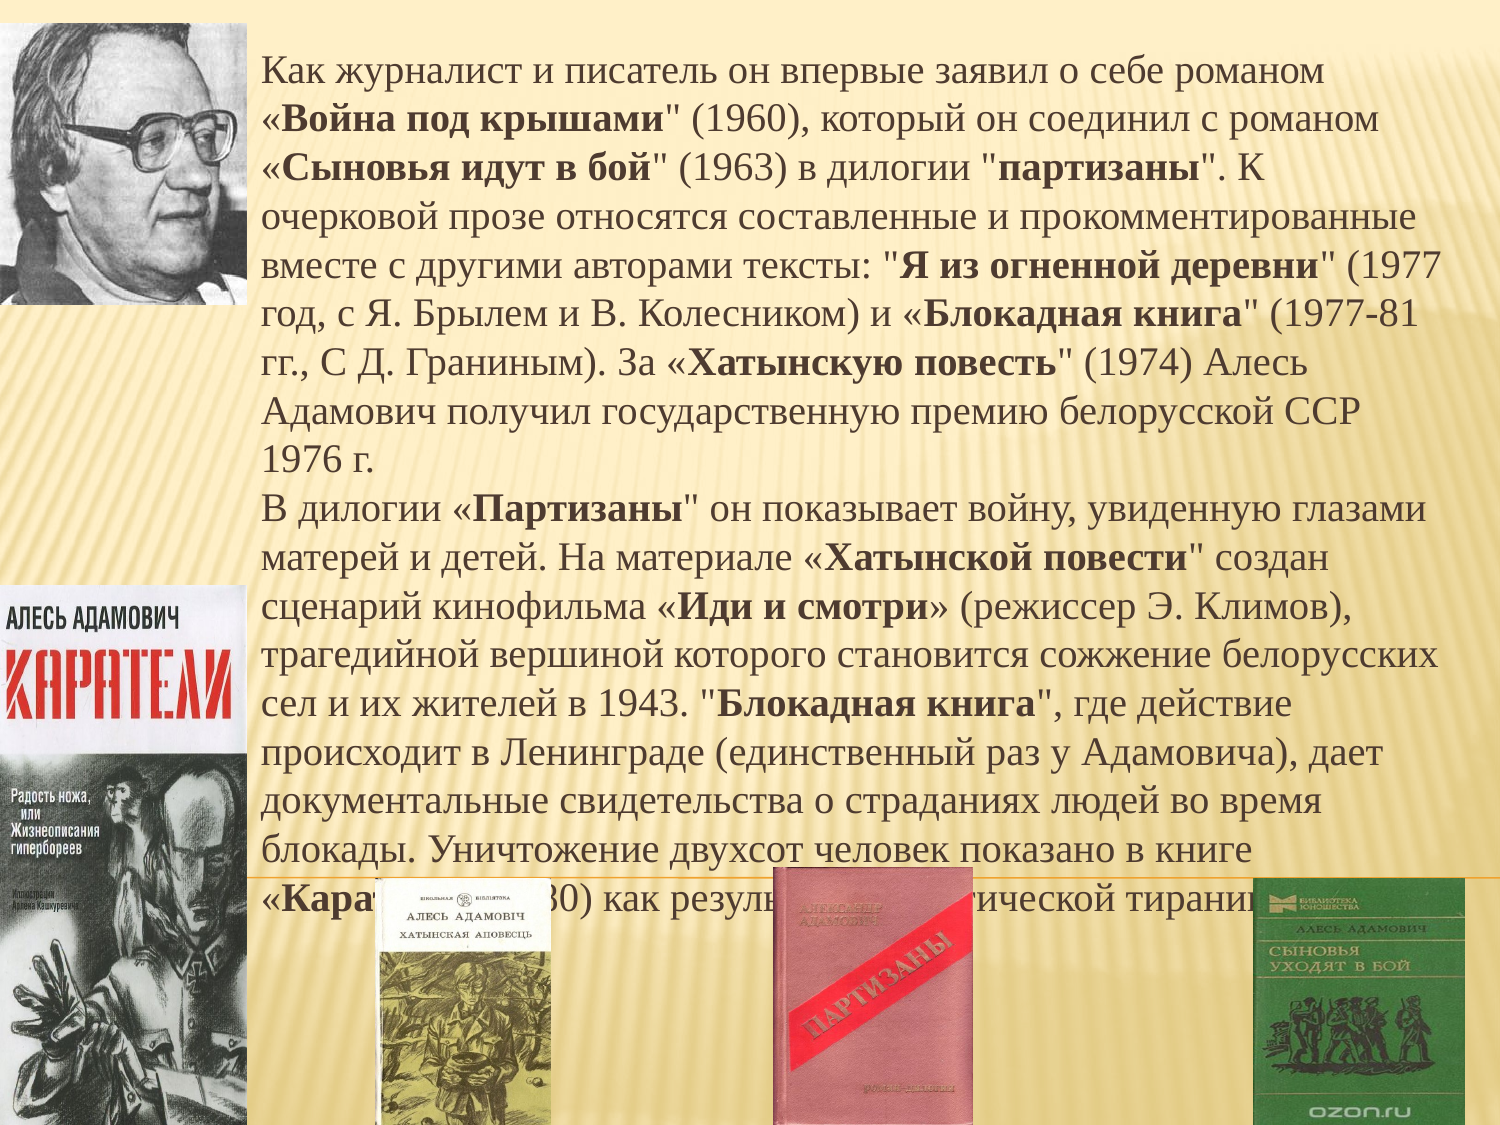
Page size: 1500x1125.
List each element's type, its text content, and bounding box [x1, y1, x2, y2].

picture [374, 878, 552, 1125]
picture [773, 866, 973, 1125]
title Как журналист и писатель он впервые заявил о себе романом «Война под крышами" (1960), который он соединил с романом «Сыновья идут в бой" (1963) в дилогии "партизаны". К очерковой прозе относятся составленные и прокомментированные вместе с другими авторами тексты: "Я из огненной деревни" (1977 год, с Я. Брылем и В. Колесником) и «Блокадная книга" (1977-81 гг., С Д. Граниным). За «Хатынскую повесть" (1974) Алесь Адамович получил государственную премию белорусской ССР 1976 г. В дилогии «Партизаны" он показывает войну, увиденную глазами матерей и детей. На материале «Хатынской повести" создан сценарий кинофильма «Иди и смотри» (режиссер Э. Климов), трагедийной вершиной которого становится сожжение белорусских сел и их жителей в 1943. "Блокадная книга", где действие происходит в Ленинграде (единственный раз у Адамовича), дает документальные свидетельства о страданиях людей во время блокады. Уничтожение двухсот человек показано в книге «Каратели" (1980) как результат патологической тирании Гитлера. [246, 35, 1465, 868]
picture [1253, 878, 1466, 1125]
picture [0, 585, 247, 1125]
picture [0, 23, 247, 305]
subtitle [1207, 70, 1301, 82]
